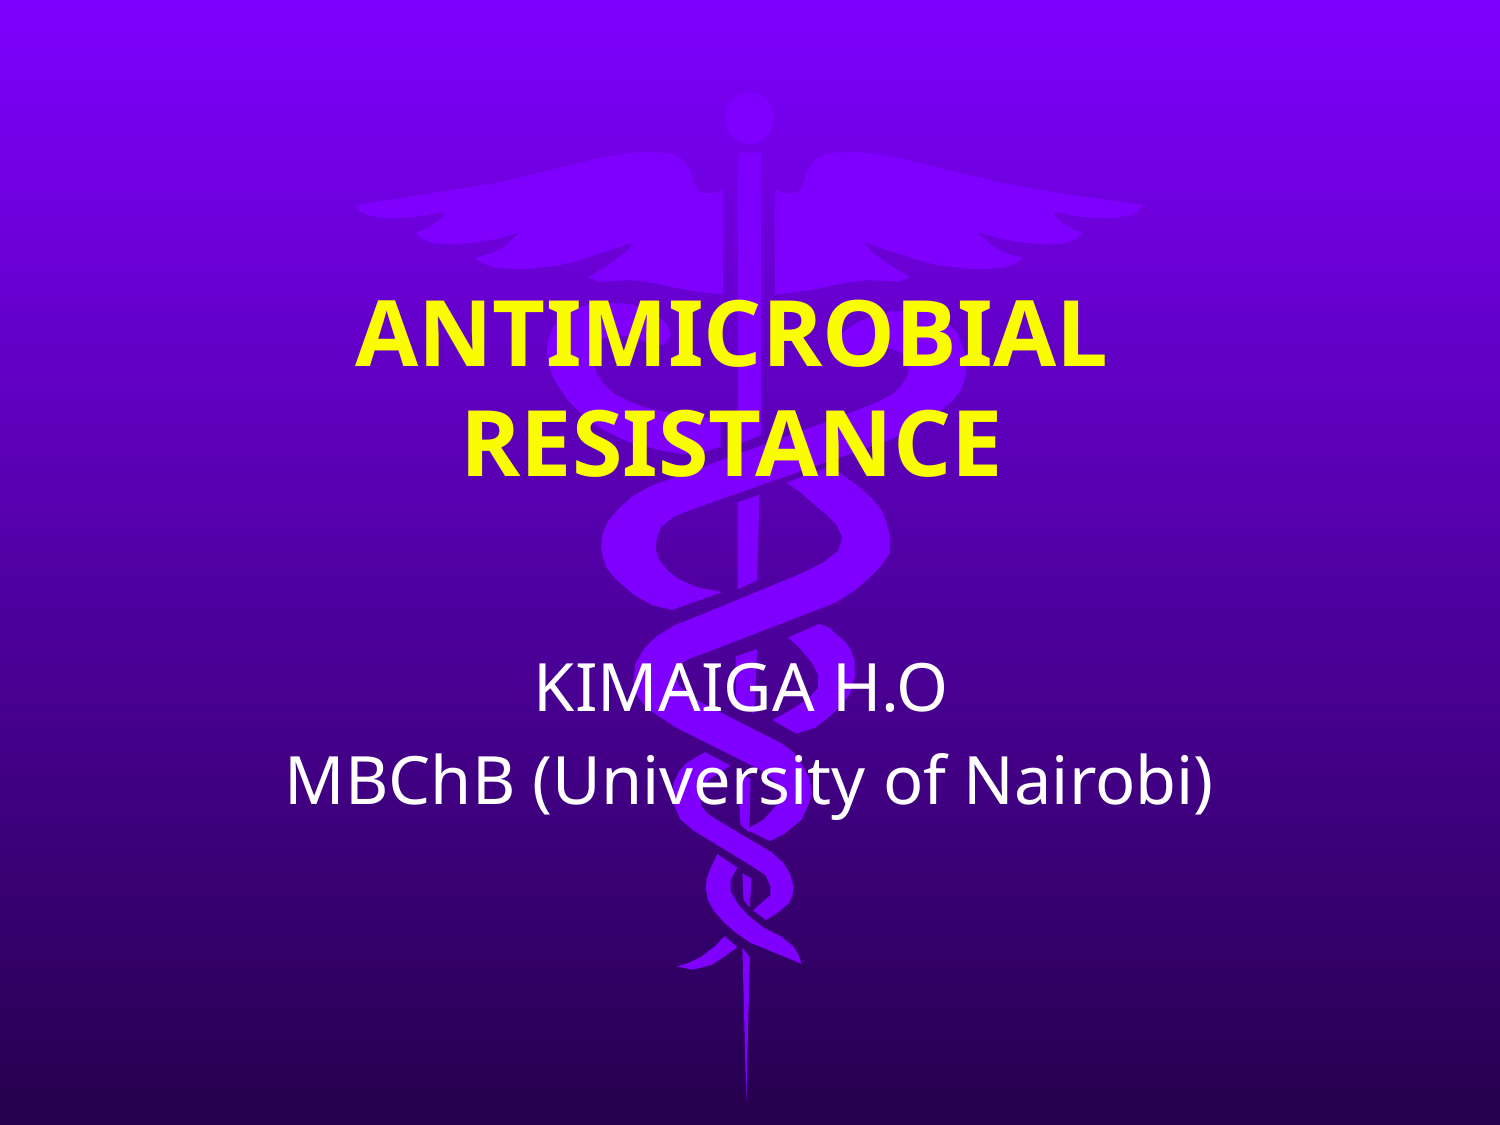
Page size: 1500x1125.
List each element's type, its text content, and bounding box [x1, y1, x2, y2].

subtitle KIMAIGA H.O MBChB (University of Nairobi) [225, 637, 1275, 925]
title ANTIMICROBIAL RESISTANCE [76, 208, 1388, 563]
